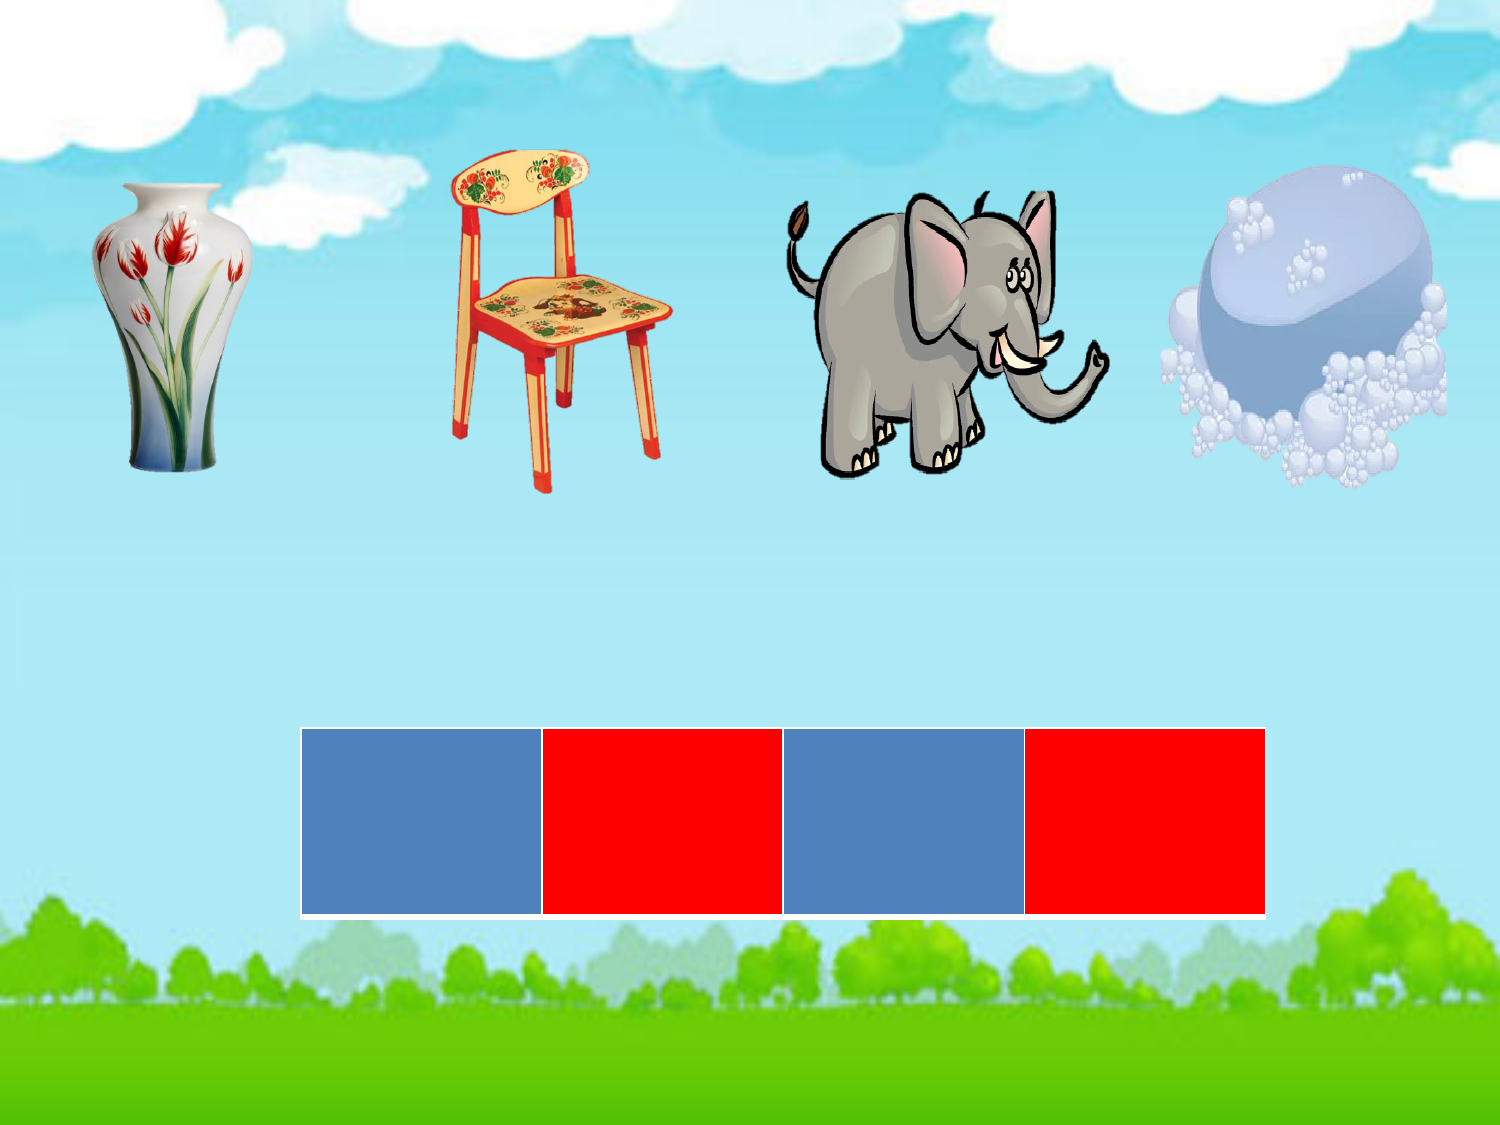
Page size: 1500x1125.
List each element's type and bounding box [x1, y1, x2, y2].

table_header [1025, 729, 1265, 914]
table_header [784, 729, 1024, 914]
table_header [543, 729, 782, 914]
table_header [302, 729, 541, 914]
picture [0, 0, 1500, 1125]
